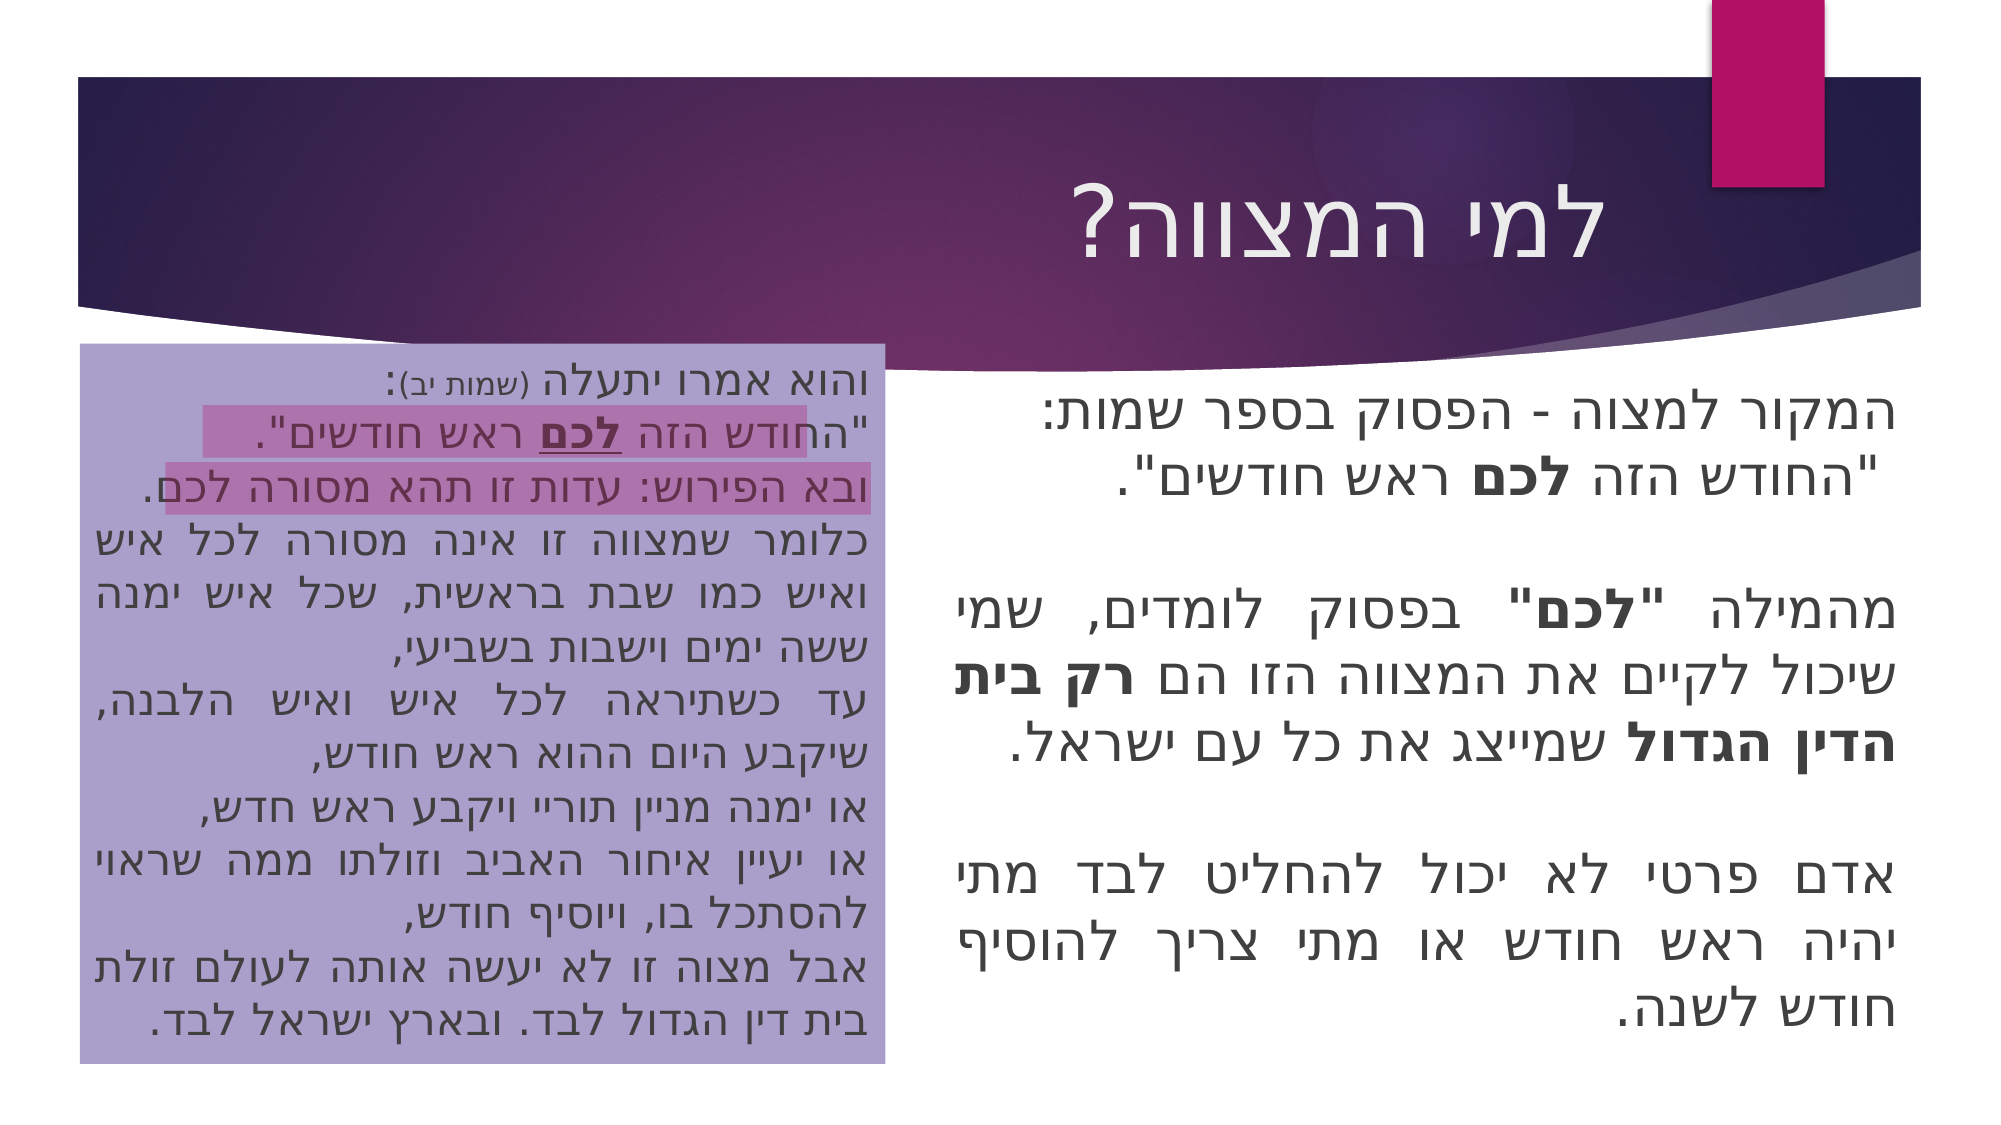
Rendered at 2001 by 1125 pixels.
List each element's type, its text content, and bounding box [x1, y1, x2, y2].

text_box המקור למצוה - הפסוק בספר שמות: "החודש הזה לכם ראש חודשים". מהמילה "לכם" בפסוק לומדים, שמי שיכול לקיים את המצווה הזו הם רק בית הדין הגדול שמייצג את כל עם ישראל. אדם פרטי לא יכול להחליט לבד מתי יהיה ראש חודש או מתי צריך להוסיף חודש לשנה. [940, 366, 1914, 1088]
list והוא אמרו יתעלה (שמות יב): "החודש הזה לכם ראש חודשים". ובא הפירוש: עדות זו תהא מסורה לכם. כלומר שמצווה זו אינה מסורה לכל איש ואיש כמו שבת בראשית, שכל איש ימנה ששה ימים וישבות בשביעי, עד כשתיראה לכל איש ואיש הלבנה, שיקבע היום ההוא ראש חודש, או ימנה מניין תוריי ויקבע ראש חדש, או יעיין איחור האביב וזולתו ממה שראוי להסתכל בו, ויוסיף חודש, אבל מצוה זו לא יעשה אותה לעולם זולת בית דין הגדול לבד. ובארץ ישראל לבד. [79, 343, 886, 1064]
text_box [201, 404, 809, 459]
title למי המצווה? [189, 159, 1627, 276]
text_box [164, 460, 872, 516]
